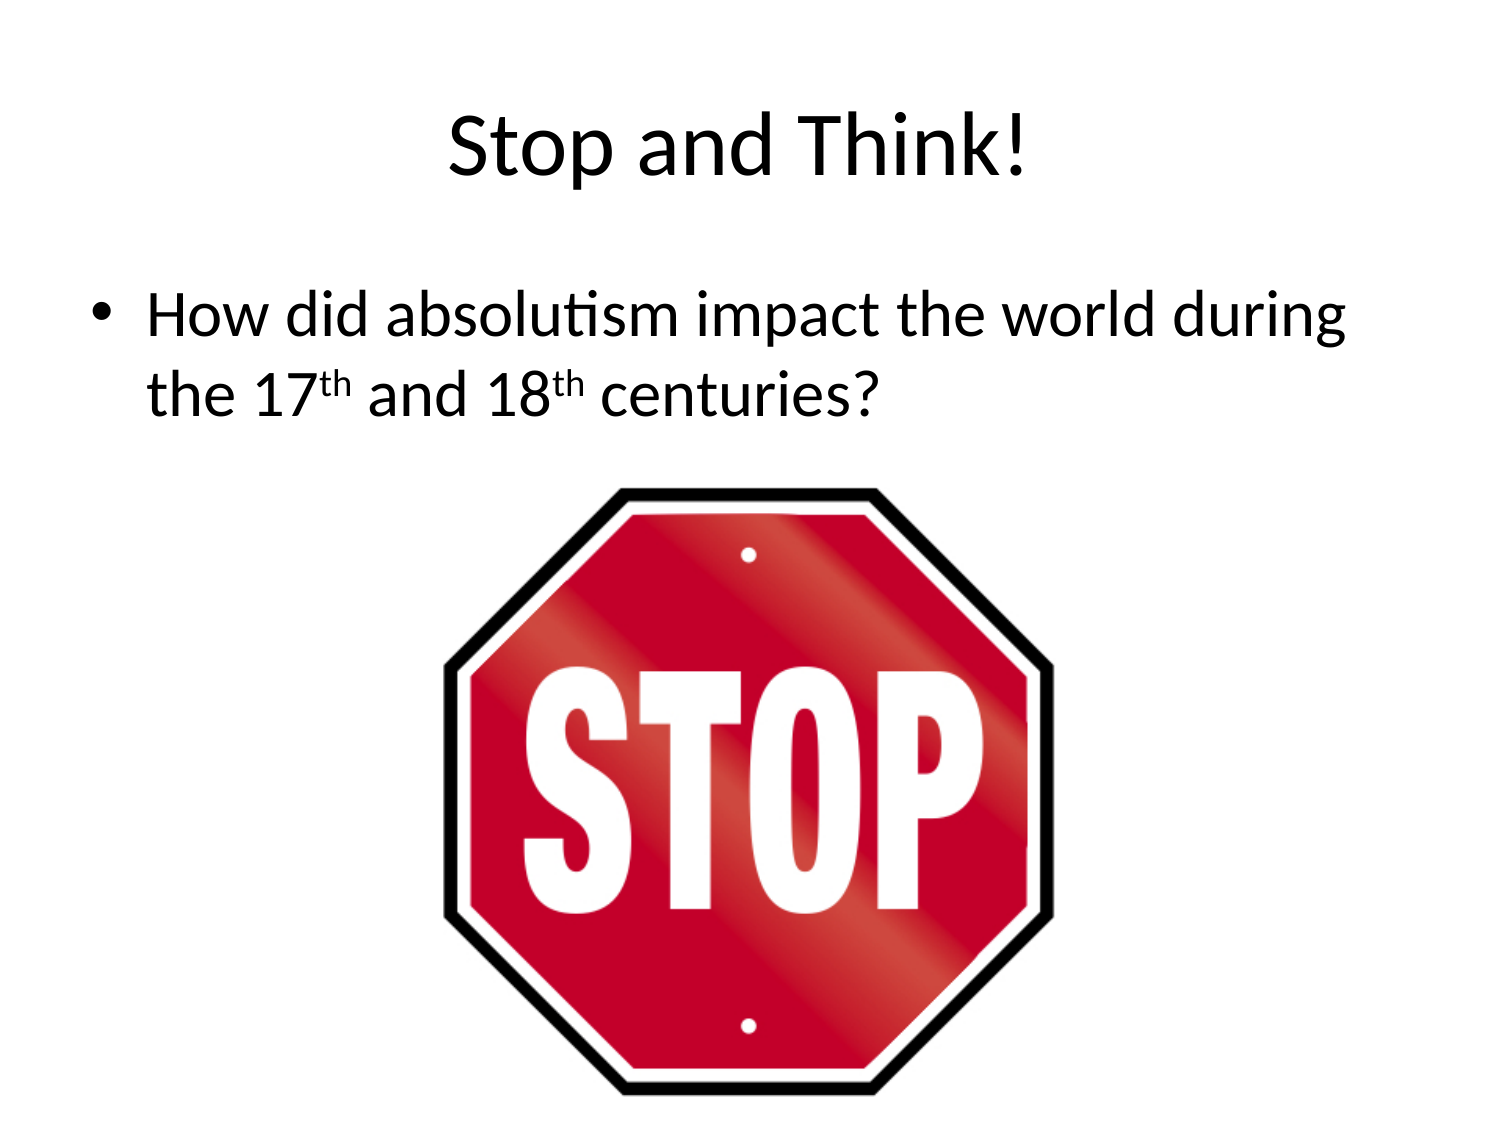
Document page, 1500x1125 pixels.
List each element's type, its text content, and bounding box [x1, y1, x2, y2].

title Stop and Think! [75, 45, 1425, 233]
picture [442, 487, 1056, 1098]
list How did absolutism impact the world during the 17th and 18th centuries? [75, 262, 1425, 1005]
